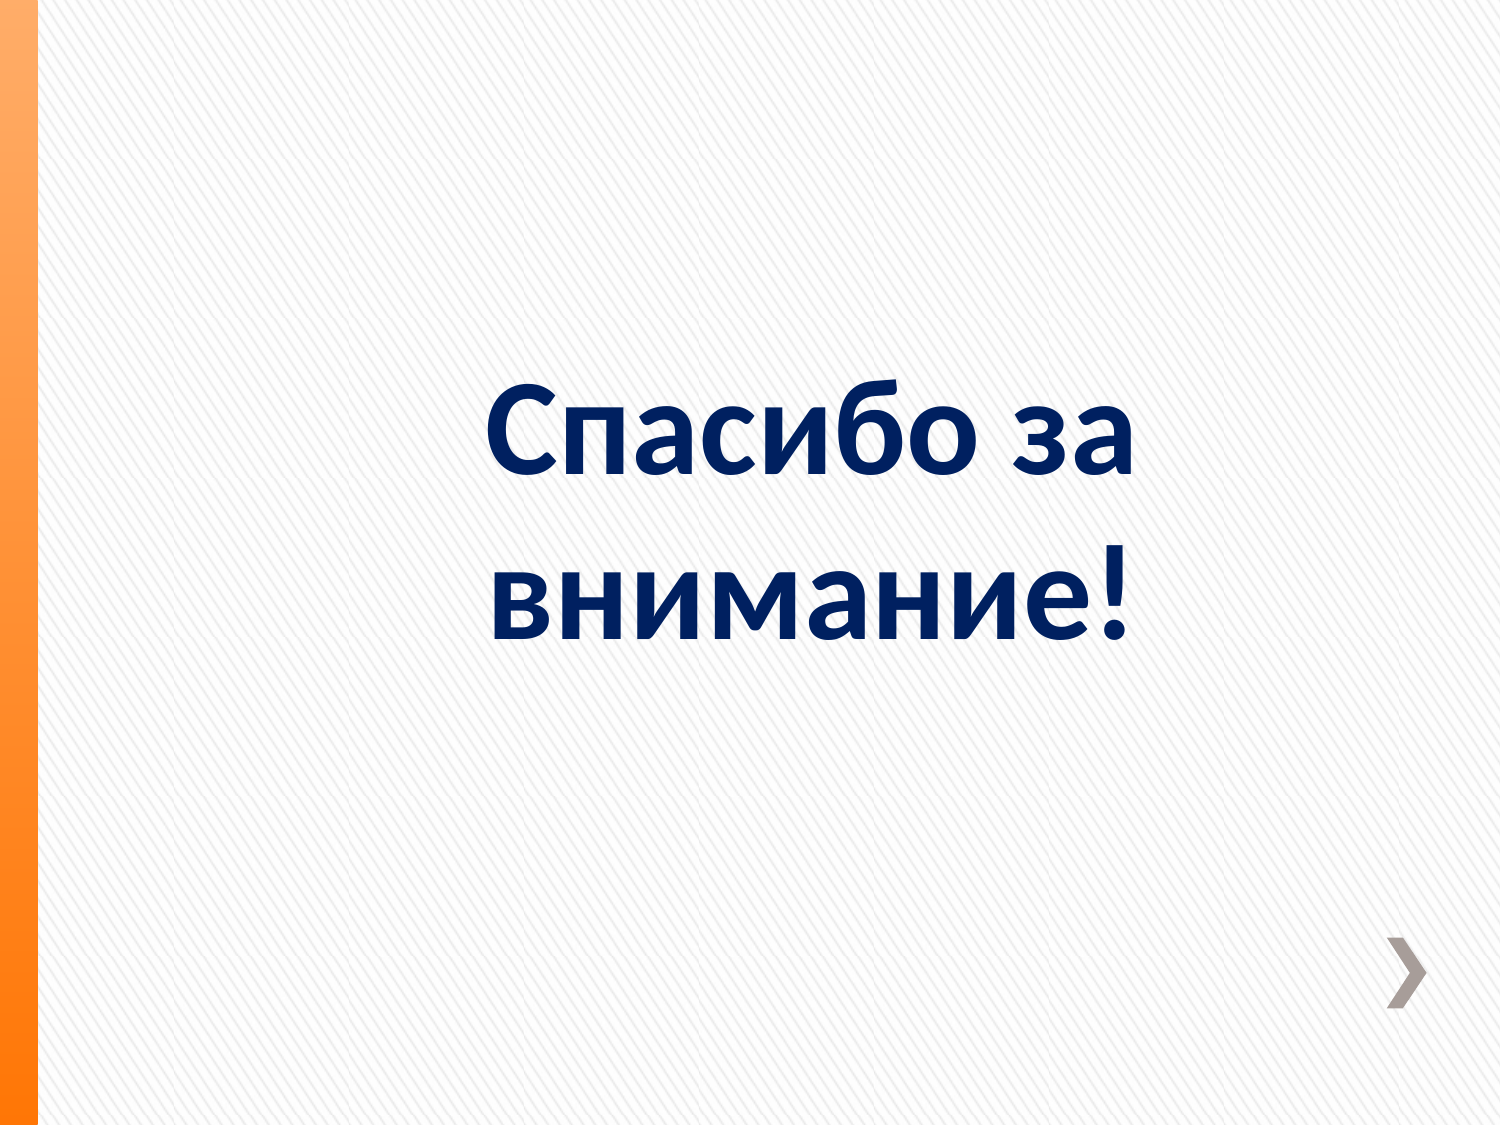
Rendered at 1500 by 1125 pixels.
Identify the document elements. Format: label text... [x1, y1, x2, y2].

list Спасибо за внимание! [200, 137, 1425, 863]
